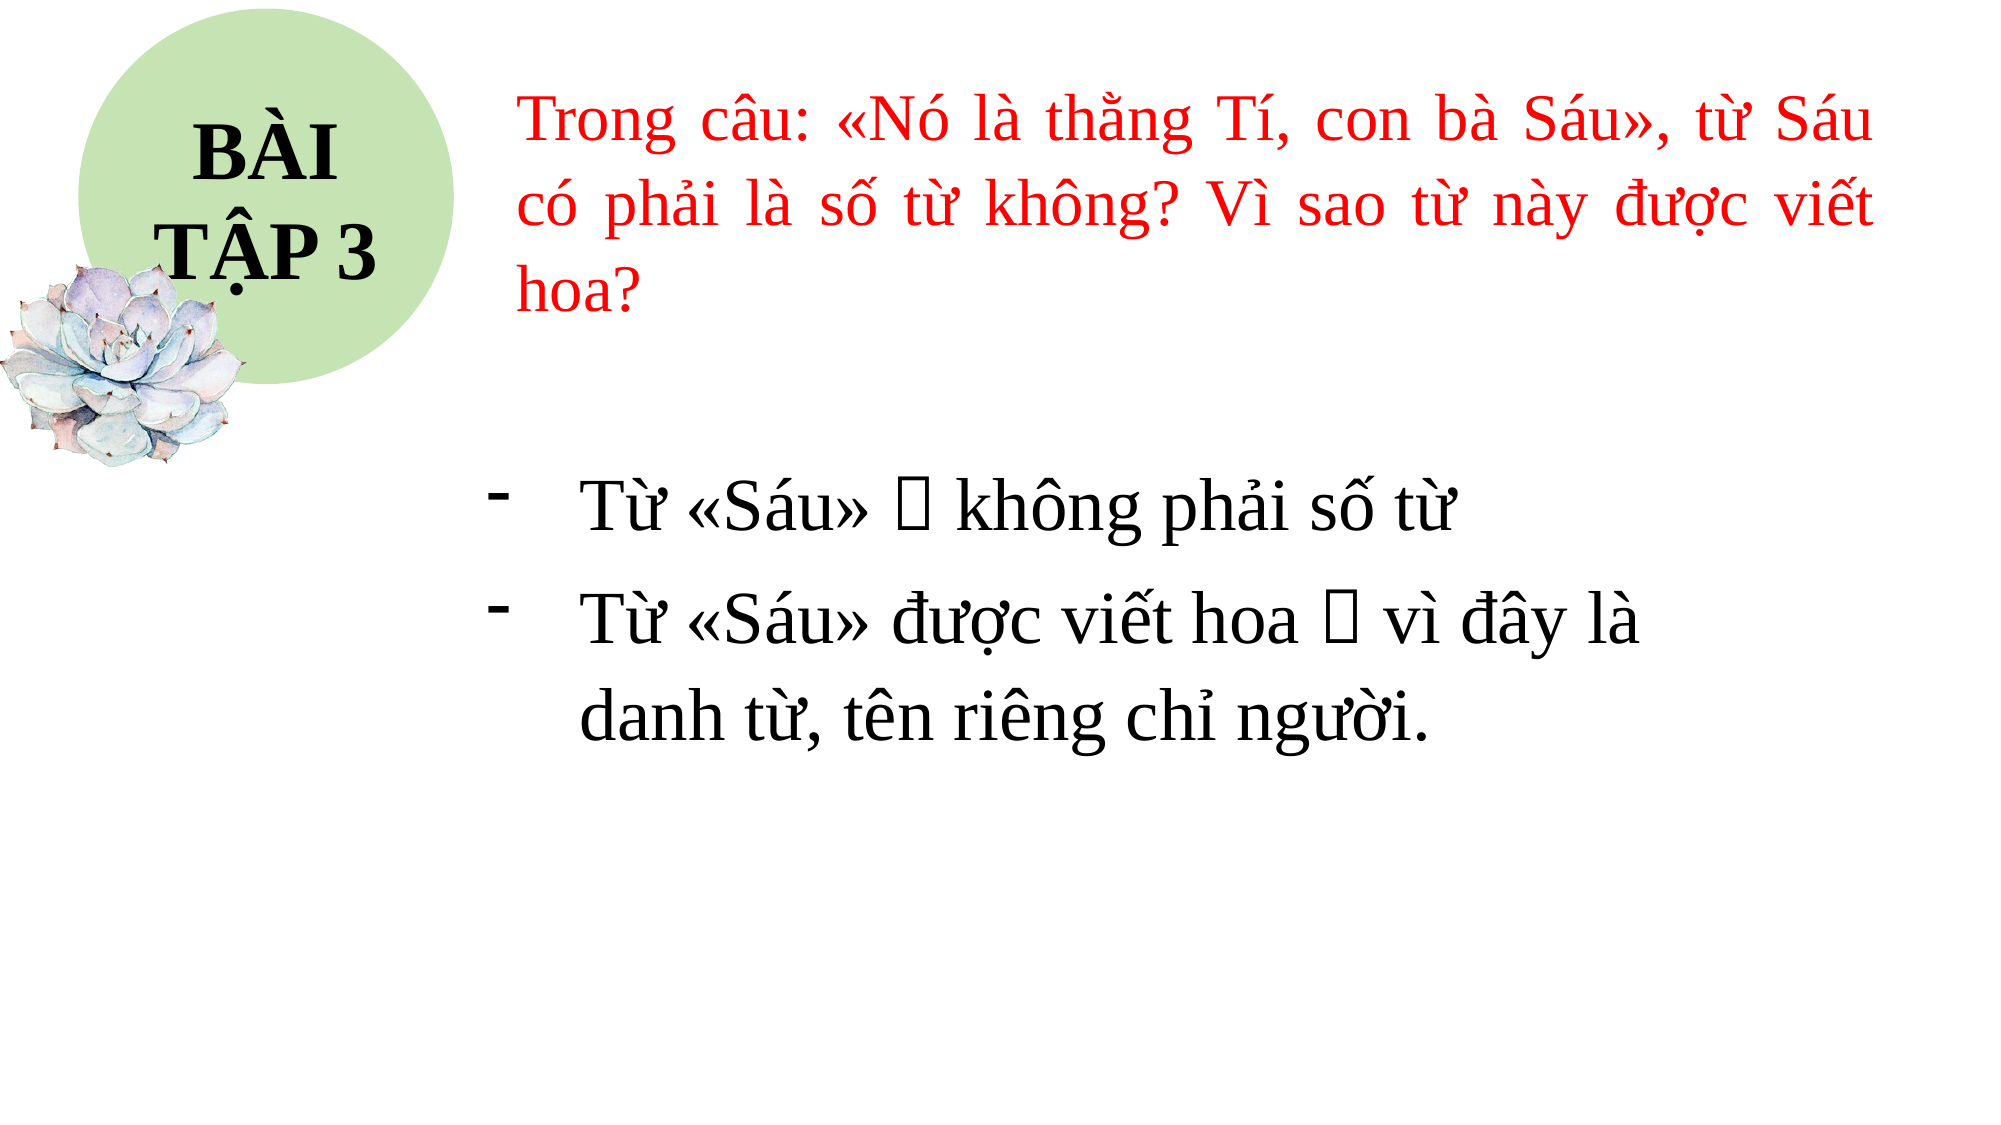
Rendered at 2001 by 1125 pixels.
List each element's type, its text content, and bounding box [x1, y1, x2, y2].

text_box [0, 8, 454, 504]
text_box Trong câu: «Nó là thằng Tí, con bà Sáu», từ Sáu có phải là số từ không? Vì sao từ này được viết hoa? [501, 60, 1892, 332]
text_box Từ «Sáu»  không phải số từ Từ «Sáu» được viết hoa  vì đây là danh từ, tên riêng chỉ người. [471, 442, 1774, 763]
